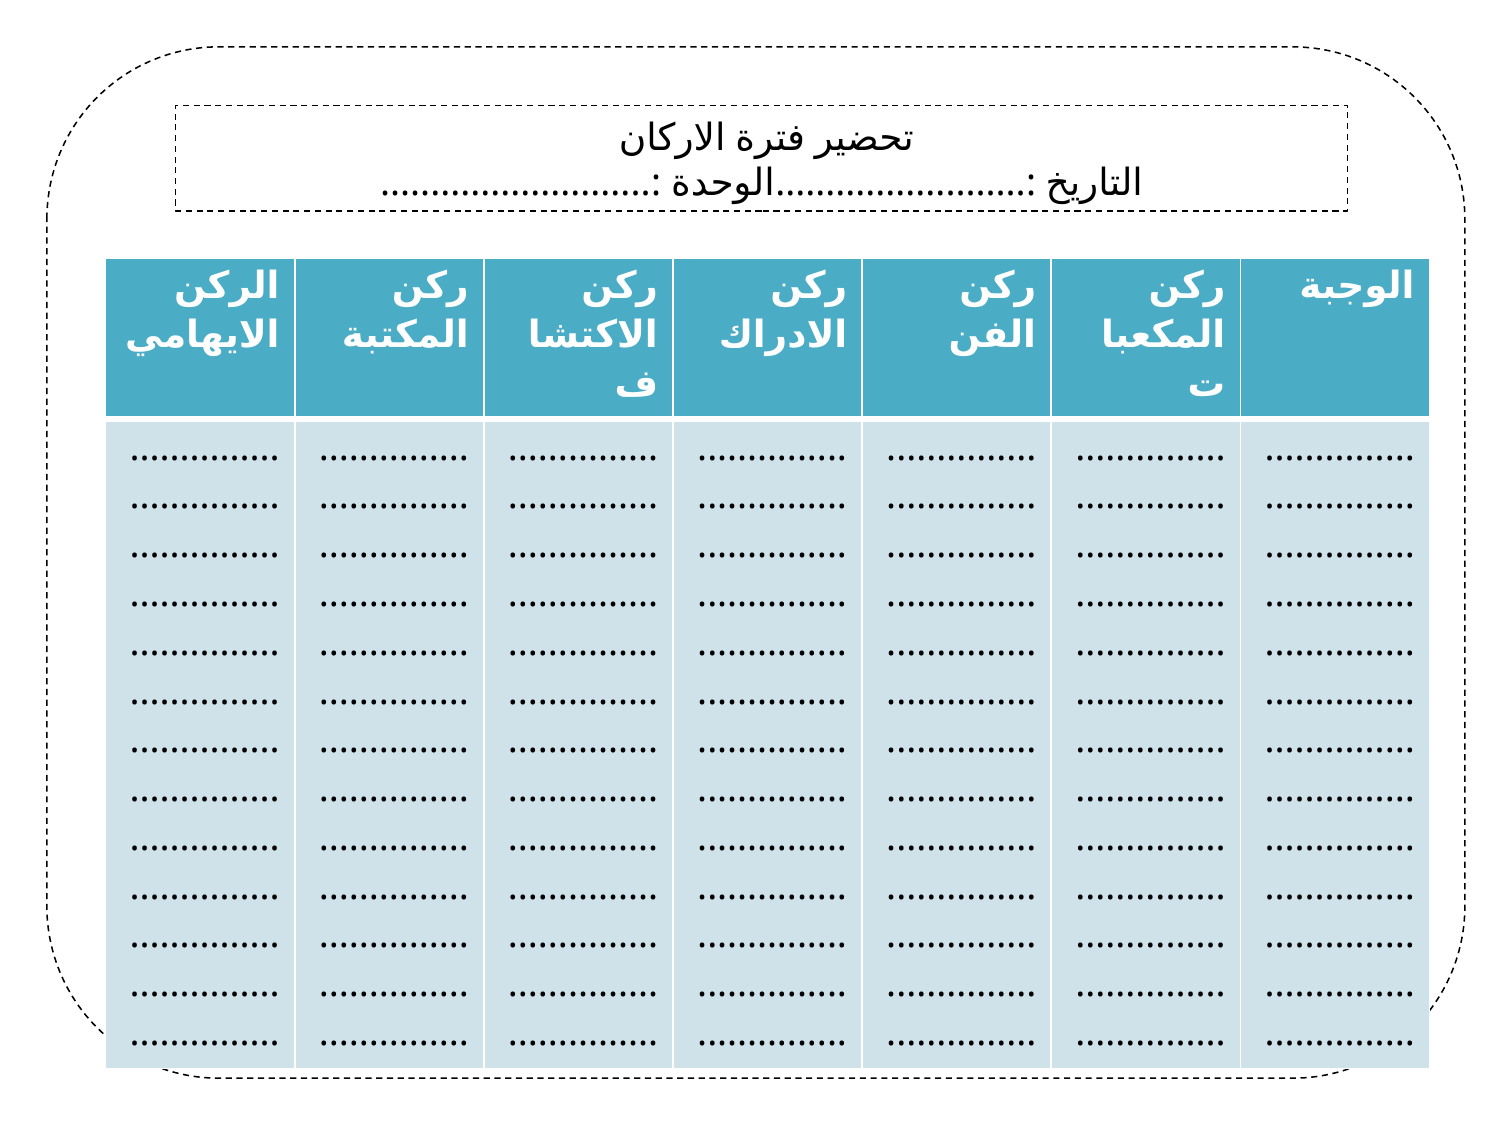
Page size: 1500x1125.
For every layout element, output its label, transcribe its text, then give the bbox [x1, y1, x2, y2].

table_header ركن المكتبة [296, 259, 483, 416]
table_cell ................................................................................................................................................................................................... [1052, 422, 1240, 1068]
table_header ركن الادراك [674, 259, 861, 416]
table_cell ................................................................................................................................................................................................... [863, 422, 1050, 1068]
table_cell ................................................................................................................................................................................................... [485, 422, 672, 1068]
table_header ركن المكعبات [1052, 259, 1240, 416]
table_header الركن الايهامي [106, 259, 294, 416]
table_cell ................................................................................................................................................................................................... [106, 422, 294, 1068]
table_header ركن الاكتشاف [485, 259, 672, 416]
table_header ركن الفن [863, 259, 1050, 416]
table_cell ................................................................................................................................................................................................... [674, 422, 861, 1068]
text_box [44, 44, 1467, 1038]
text_box تحضير فترة الاركان التاريخ :.........................الوحدة :........................... [174, 103, 1350, 213]
text_box [157, 1069, 1349, 1081]
table_cell ................................................................................................................................................................................................... [296, 422, 483, 1068]
table_header الوجبة [1241, 259, 1429, 416]
table_cell ................................................................................................................................................................................................... [1241, 422, 1429, 1068]
